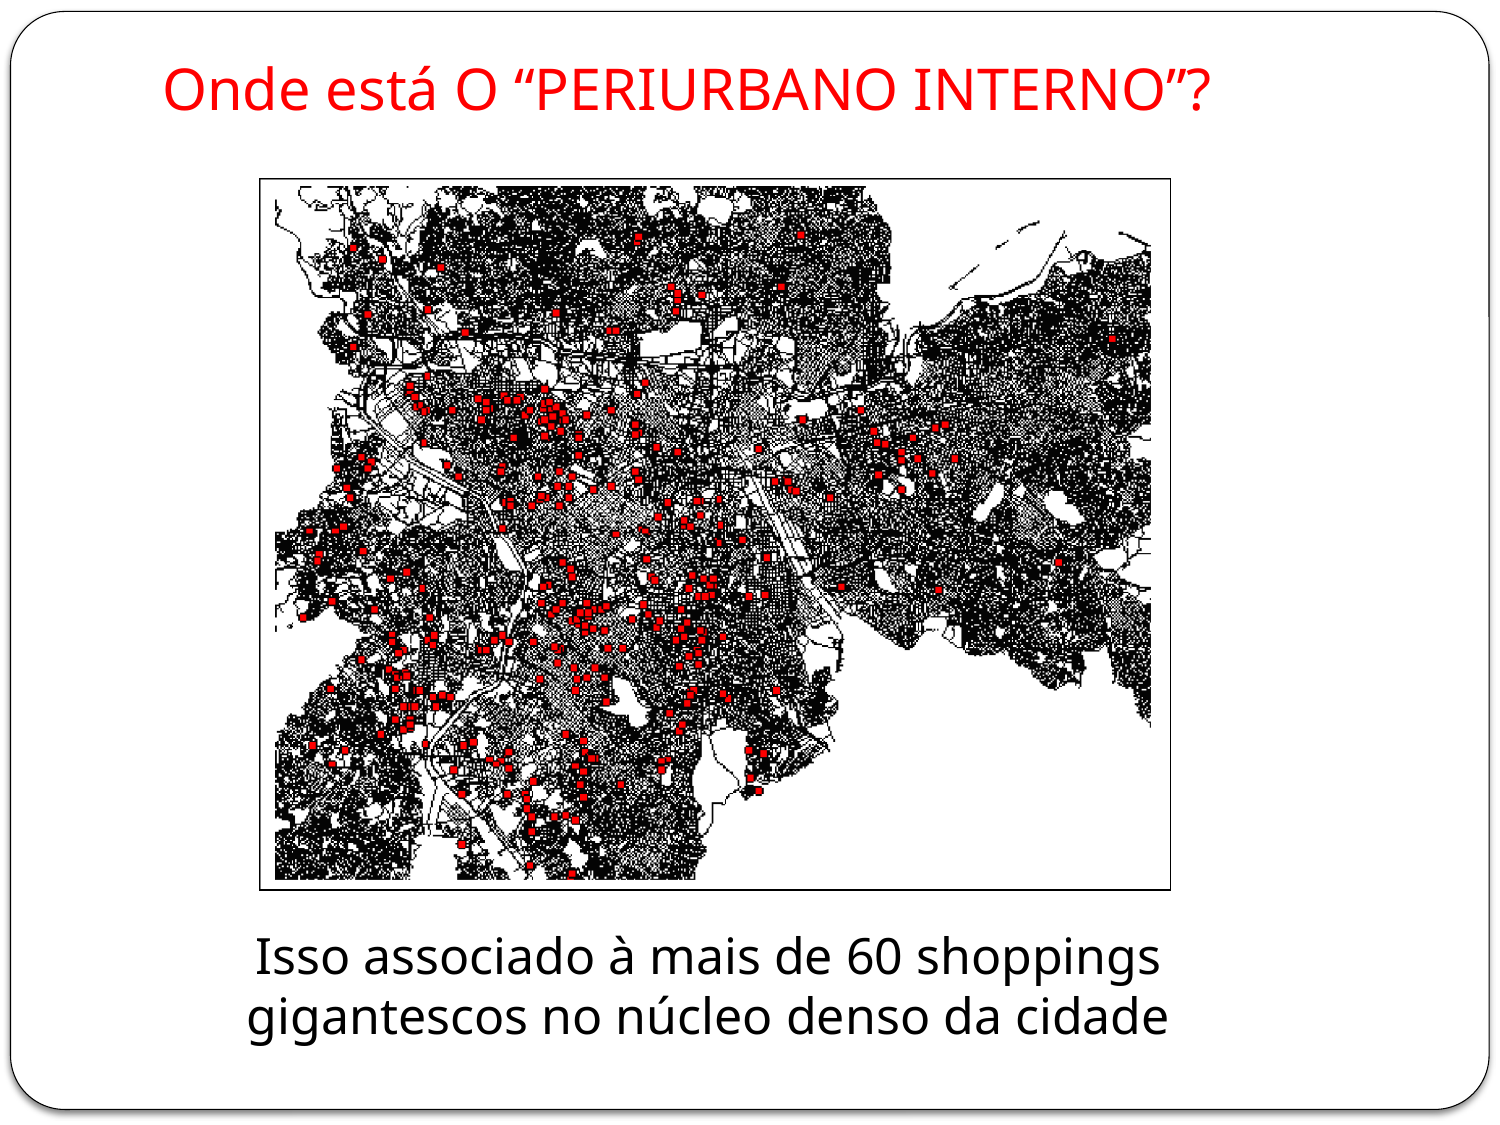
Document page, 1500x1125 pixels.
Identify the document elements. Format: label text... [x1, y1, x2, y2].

text_box Isso associado à mais de 60 shoppings gigantescos no núcleo denso da cidade [135, 916, 1282, 1052]
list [253, 160, 1178, 915]
title Onde está O “PERIURBANO INTERNO”? [75, 45, 1300, 138]
